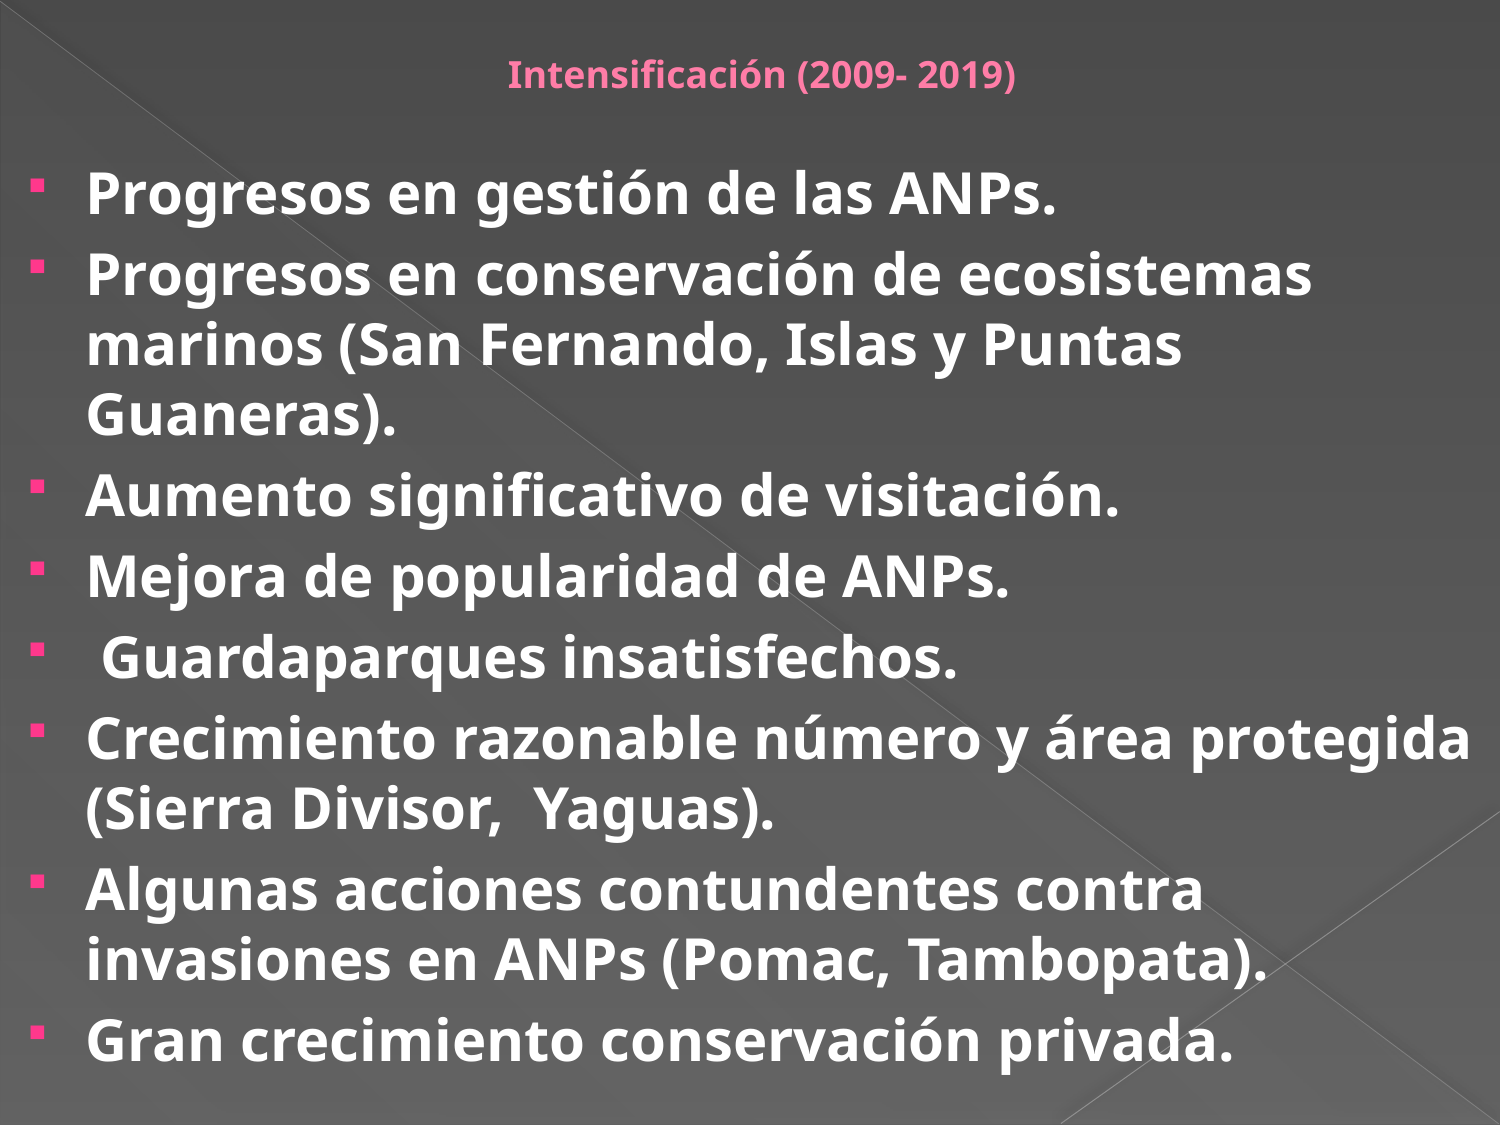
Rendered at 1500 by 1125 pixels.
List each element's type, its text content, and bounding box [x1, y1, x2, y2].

list Progresos en gestión de las ANPs. Progresos en conservación de ecosistemas marinos (San Fernando, Islas y Puntas Guaneras). Aumento significativo de visitación. Mejora de popularidad de ANPs. Guardaparques insatisfechos. Crecimiento razonable número y área protegida (Sierra Divisor, Yaguas). Algunas acciones contundentes contra invasiones en ANPs (Pomac, Tambopata). Gran crecimiento conservación privada. [2, 149, 1500, 1083]
title Intensificación (2009- 2019) [29, 0, 1459, 148]
